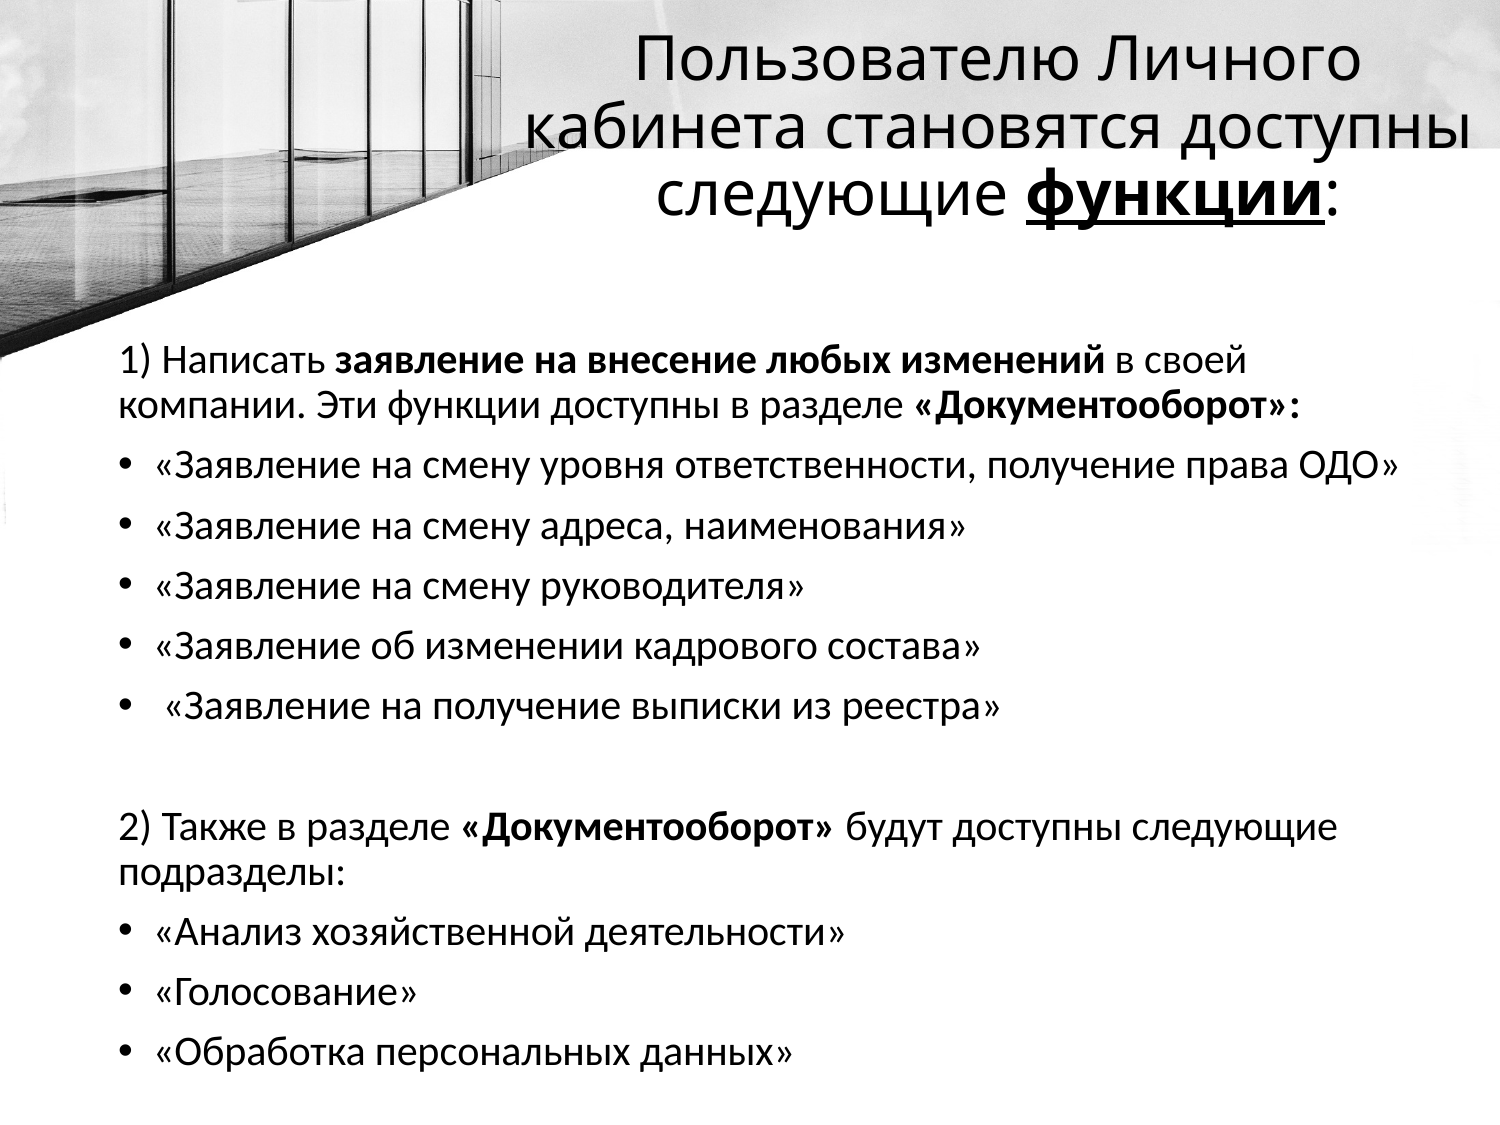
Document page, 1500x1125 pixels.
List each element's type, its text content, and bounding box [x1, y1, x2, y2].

list 1) Написать заявление на внесение любых изменений в своей компании. Эти функции доступны в разделе «Документооборот»: «Заявление на смену уровня ответственности, получение права ОДО» «Заявление на смену адреса, наименования» «Заявление на смену руководителя» «Заявление об изменении кадрового состава» «Заявление на получение выписки из реестра» 2) Также в разделе «Документооборот» будут доступны следующие подразделы: «Анализ хозяйственной деятельности» «Голосование» «Обработка персональных данных» [103, 329, 1437, 1114]
picture [0, 0, 1500, 556]
title Пользователю Личного кабинета становятся доступны следующие функции: [496, 0, 1500, 324]
